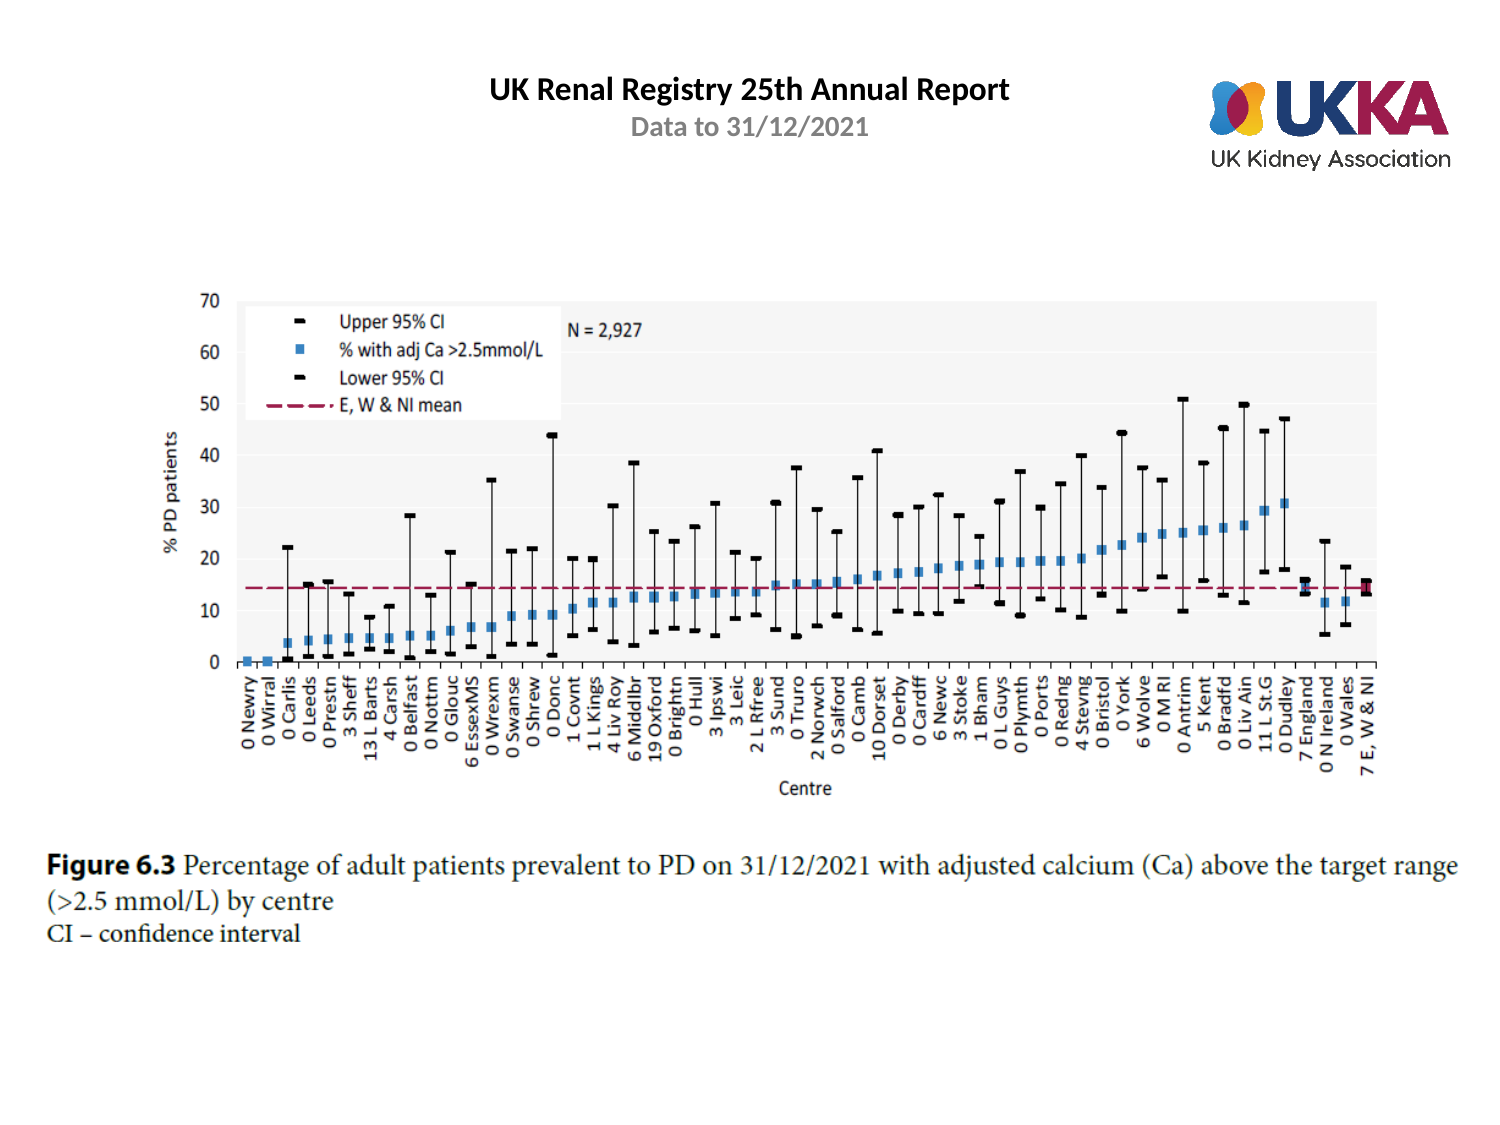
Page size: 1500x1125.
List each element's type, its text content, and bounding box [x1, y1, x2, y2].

picture [12, 272, 1476, 953]
picture [1196, 61, 1459, 185]
text_box UK Renal Registry 25th Annual Report Data to 31/12/2021 [466, 63, 1034, 147]
